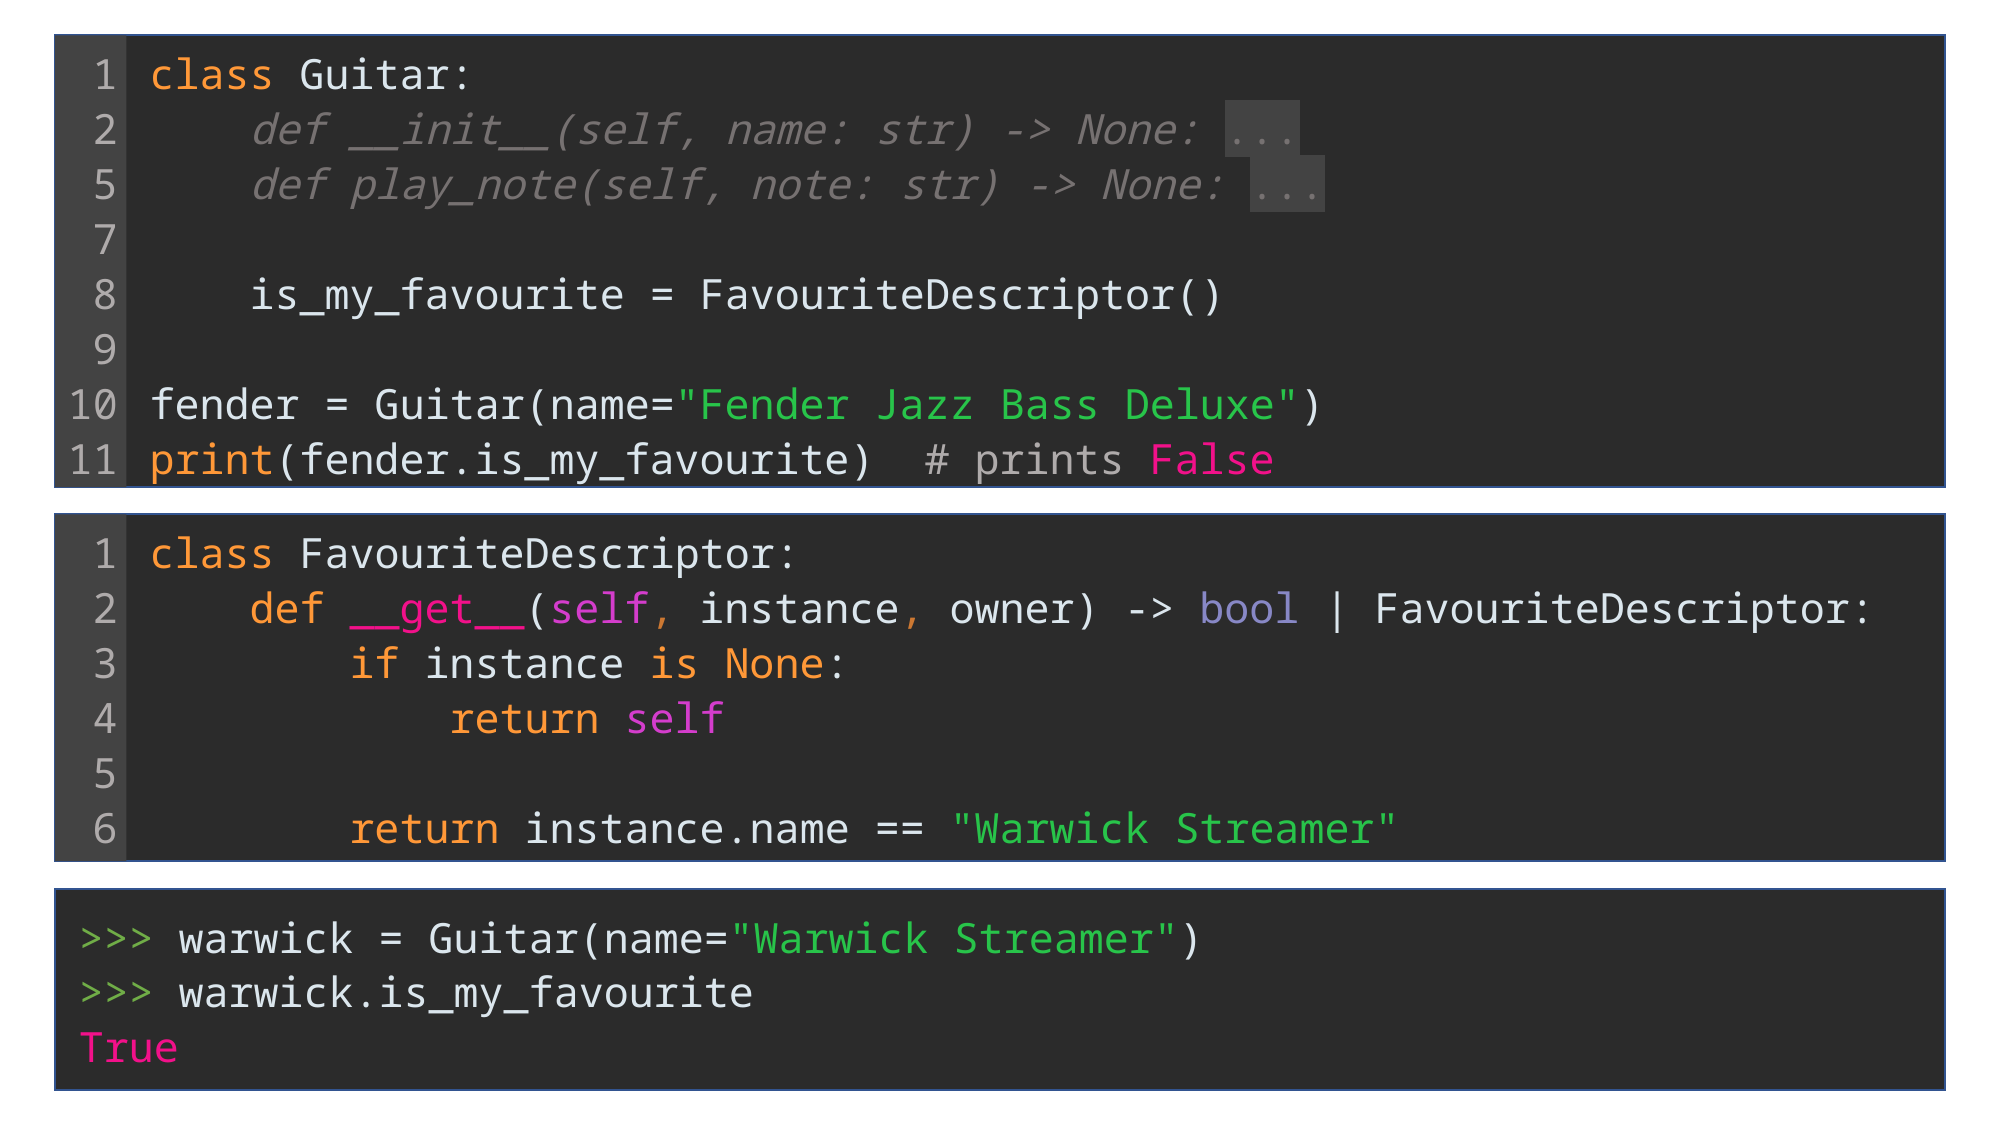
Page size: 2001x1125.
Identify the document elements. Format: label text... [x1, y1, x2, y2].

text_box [55, 35, 1945, 488]
text_box >>> warwick = Guitar(name="Warwick Streamer") >>> warwick.is_my_favourite True [54, 888, 1946, 1091]
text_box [55, 514, 1945, 862]
